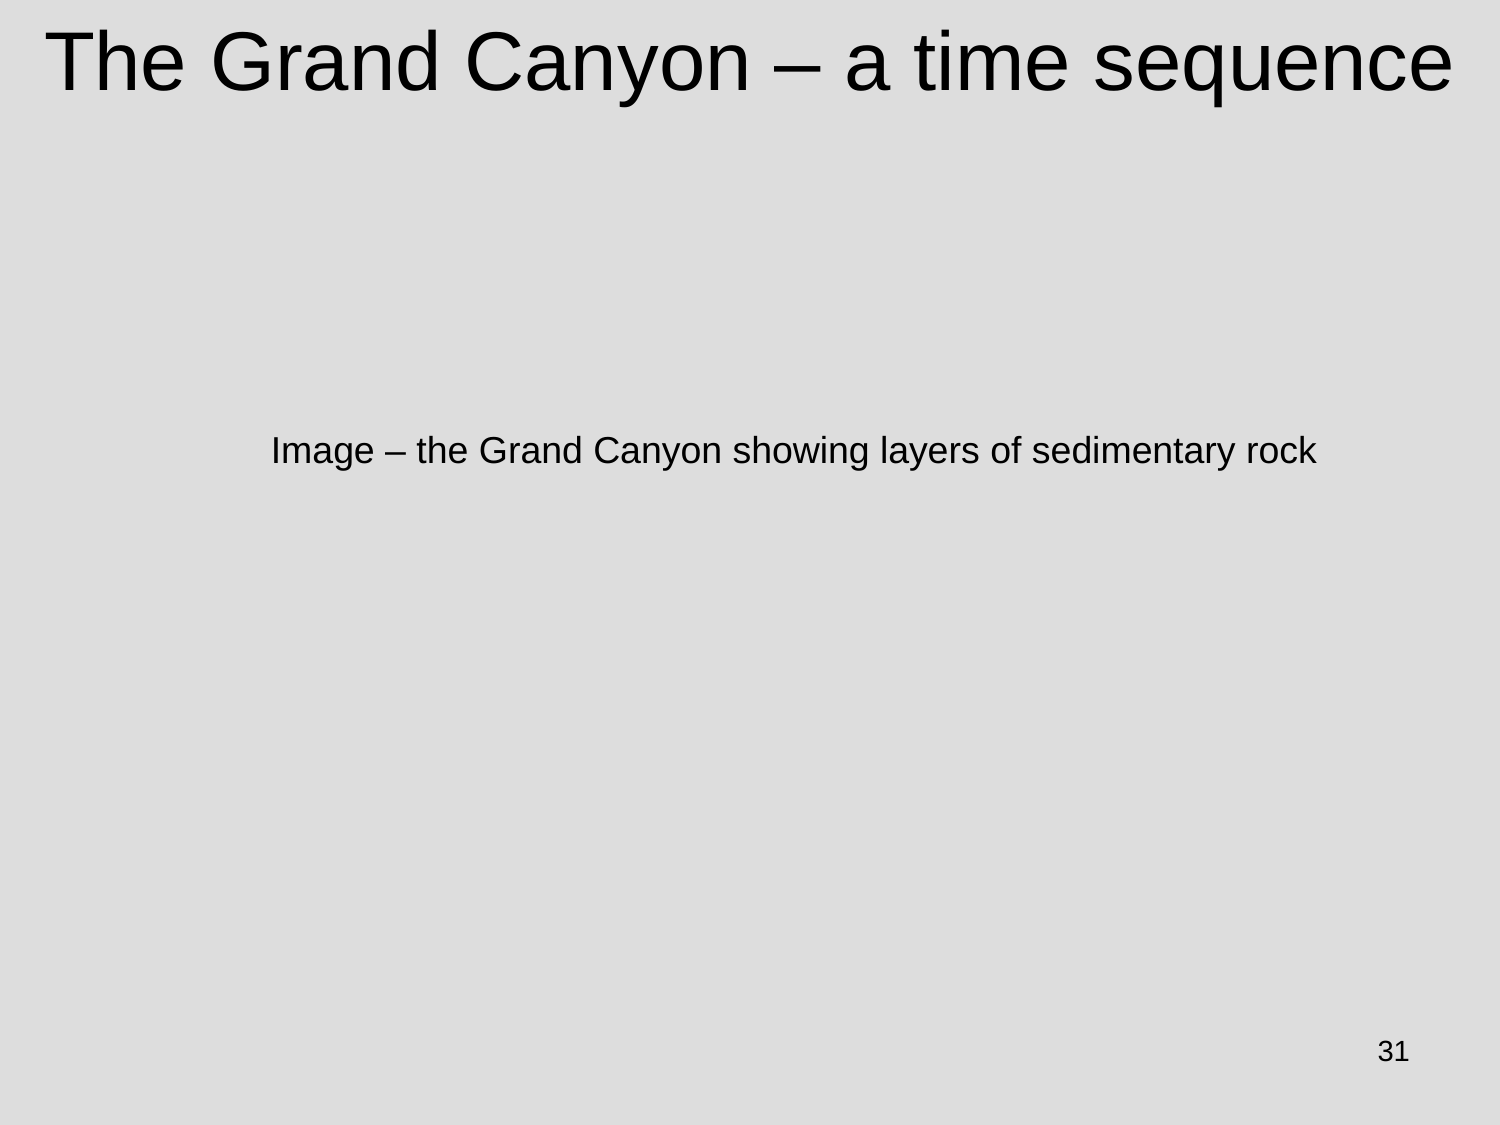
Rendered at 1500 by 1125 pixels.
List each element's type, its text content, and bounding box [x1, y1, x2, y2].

text_box Image – the Grand Canyon showing layers of sedimentary rock [256, 418, 1333, 479]
slide_number 31 [1074, 1024, 1425, 1103]
text_box The Grand Canyon – a time sequence [0, 0, 1500, 115]
